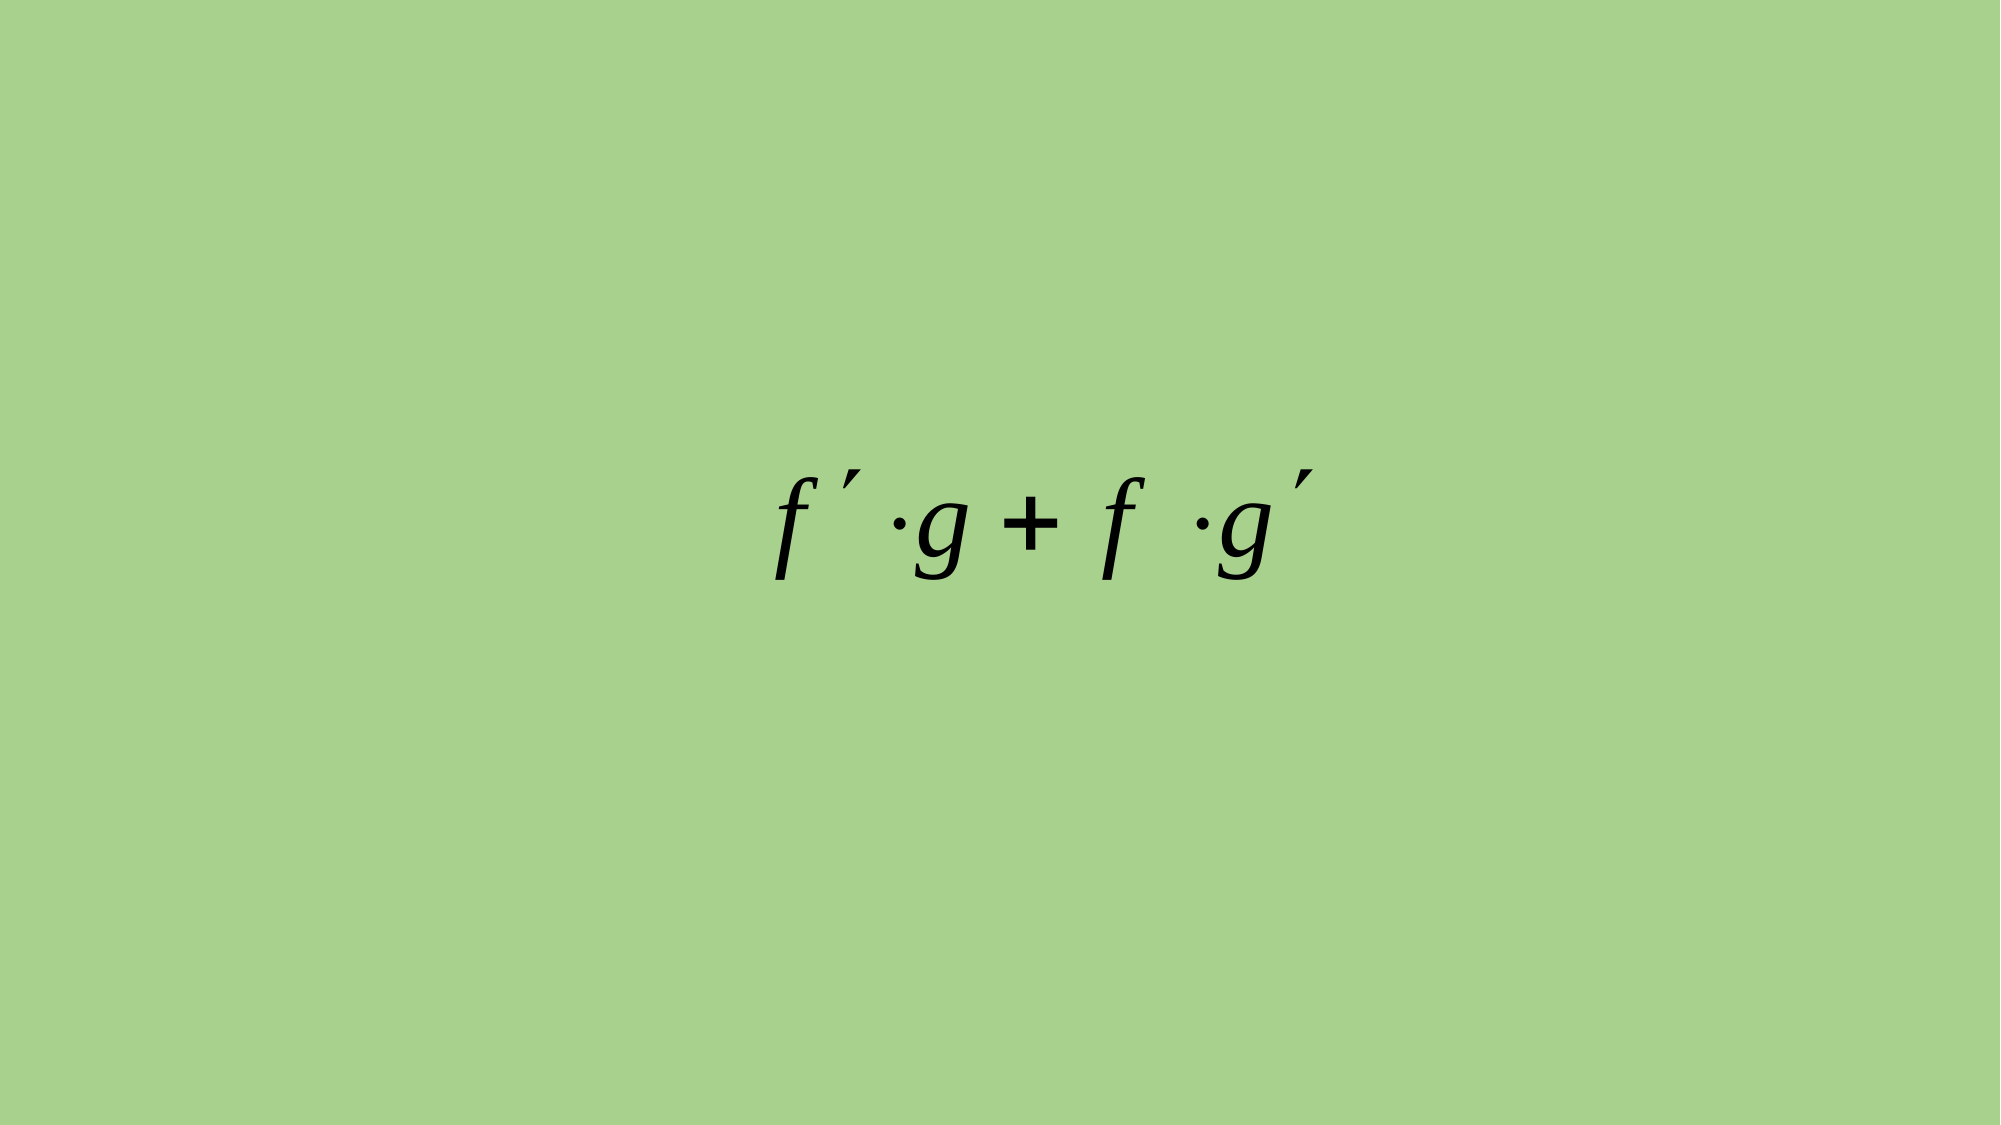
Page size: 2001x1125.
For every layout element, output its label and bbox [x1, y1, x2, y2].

text_box [736, 453, 1325, 604]
